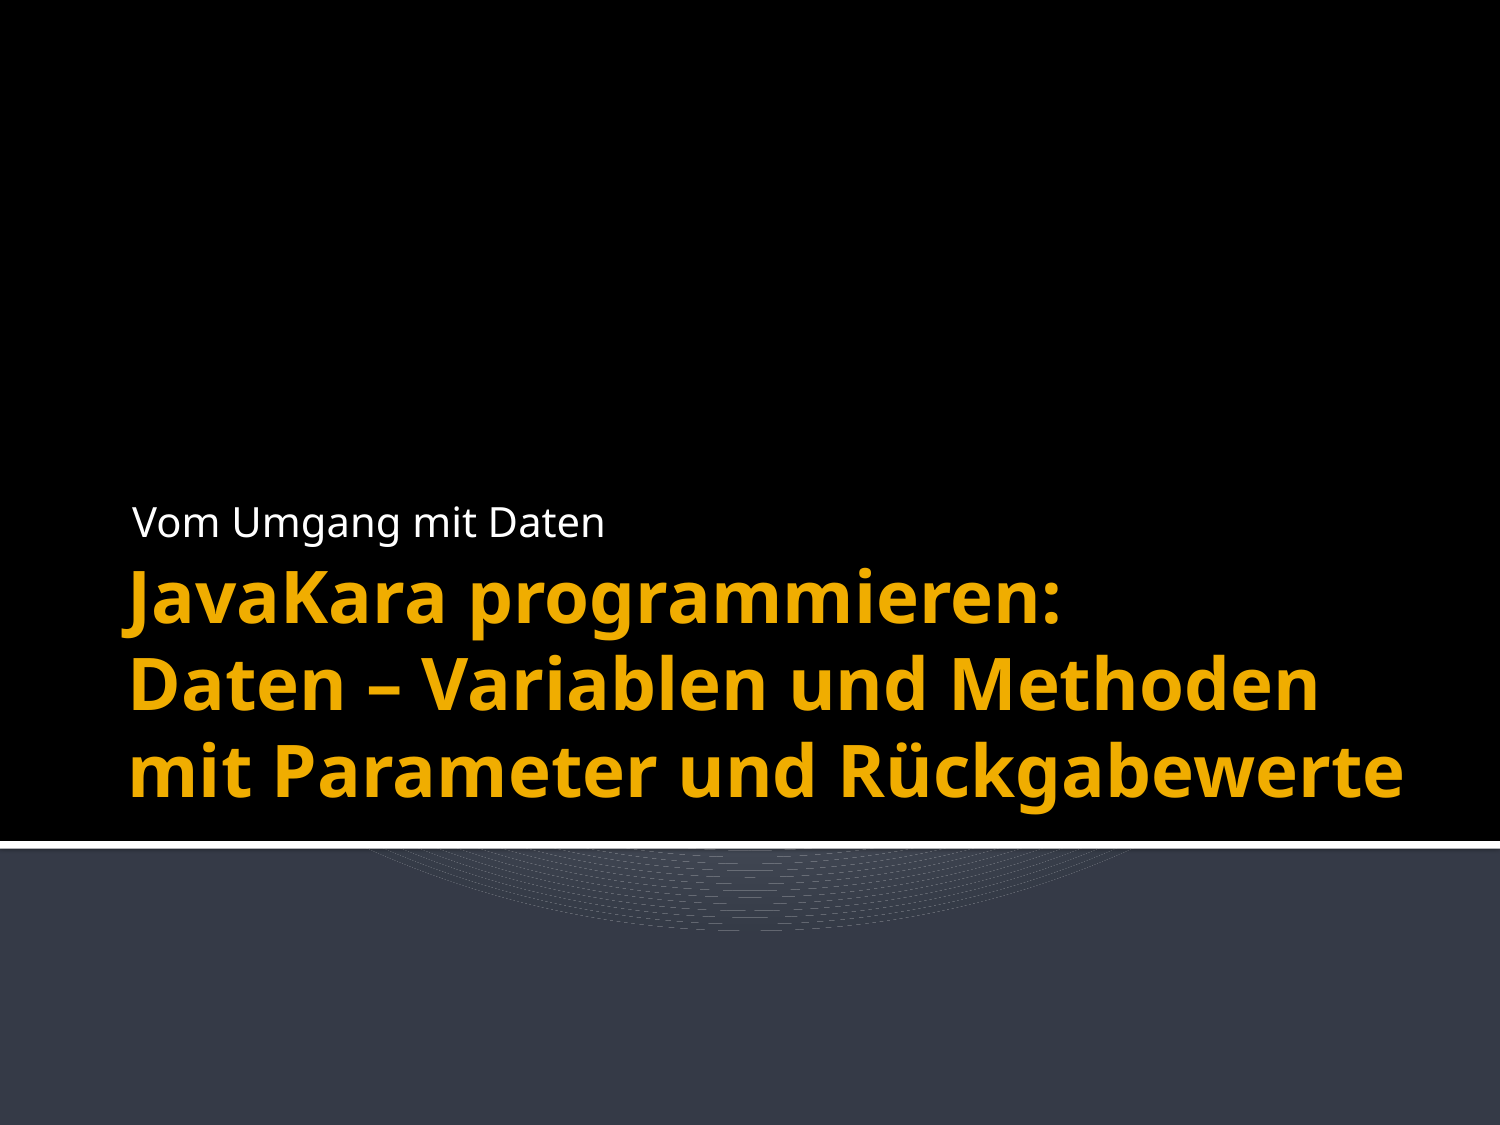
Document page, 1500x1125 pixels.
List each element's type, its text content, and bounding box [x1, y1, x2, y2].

subtitle Vom Umgang mit Daten [112, 299, 1438, 546]
title JavaKara programmieren: Daten – Variablen und Methoden mit Parameter und Rückgabewerte [112, 550, 1438, 825]
